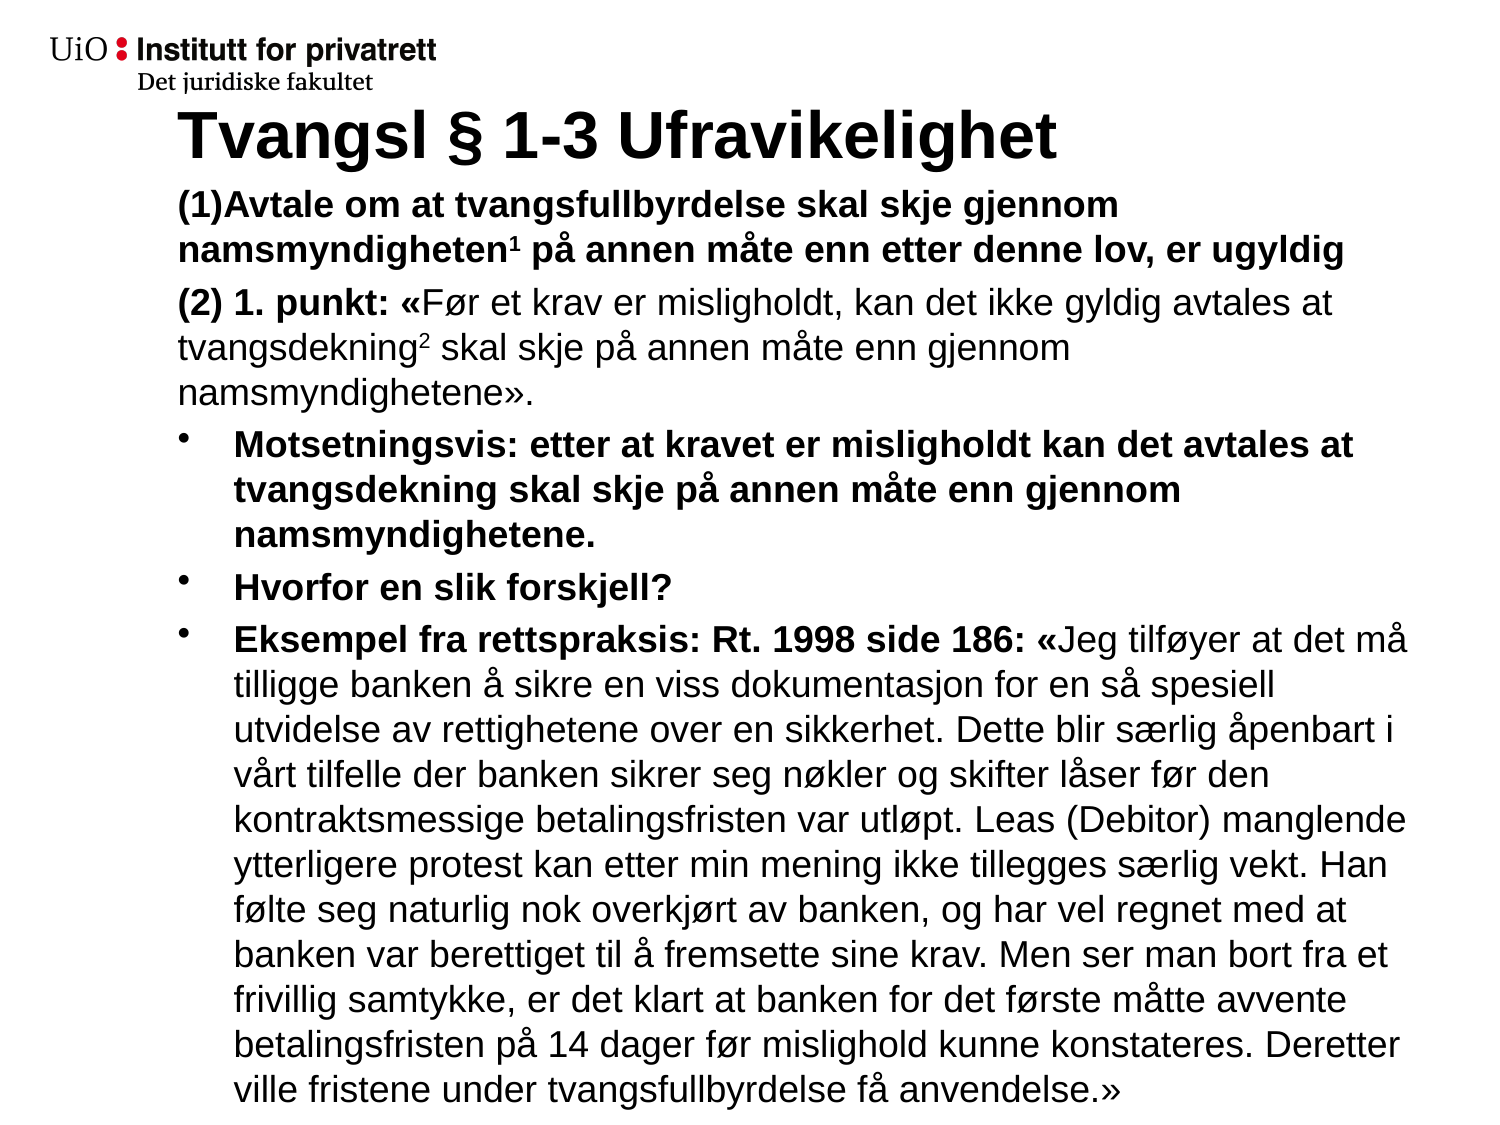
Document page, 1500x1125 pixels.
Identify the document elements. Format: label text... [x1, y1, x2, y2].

title Tvangsl § 1-3 Ufravikelighet [162, 89, 1426, 172]
picture [50, 37, 436, 94]
list (1)Avtale om at tvangsfullbyrdelse skal skje gjennom namsmyndigheten​1 på annen måte enn etter denne lov, er ugyldig (2) 1. punkt: «Før et krav er misligholdt, kan det ikke gyldig avtales at tvangsdekning​2 skal skje på annen måte enn gjennom namsmyndighetene». Motsetningsvis: etter at kravet er misligholdt kan det avtales at tvangsdekning skal skje på annen måte enn gjennom namsmyndighetene. Hvorfor en slik forskjell? Eksempel fra rettspraksis: Rt. 1998 side 186: «Jeg tilføyer at det må tilligge banken å sikre en viss dokumentasjon for en så spesiell utvidelse av rettighetene over en sikkerhet. Dette blir særlig åpenbart i vårt tilfelle der banken sikrer seg nøkler og skifter låser før den kontraktsmessige betalingsfristen var utløpt. Leas (Debitor) manglende ytterligere protest kan etter min mening ikke tillegges særlig vekt. Han følte seg naturlig nok overkjørt av banken, og har vel regnet med at banken var berettiget til å fremsette sine krav. Men ser man bort fra et frivillig samtykke, er det klart at banken for det første måtte avvente betalingsfristen på 14 dager før mislighold kunne konstateres. Deretter ville fristene under tvangsfullbyrdelse få anvendelse.» [162, 172, 1426, 1125]
